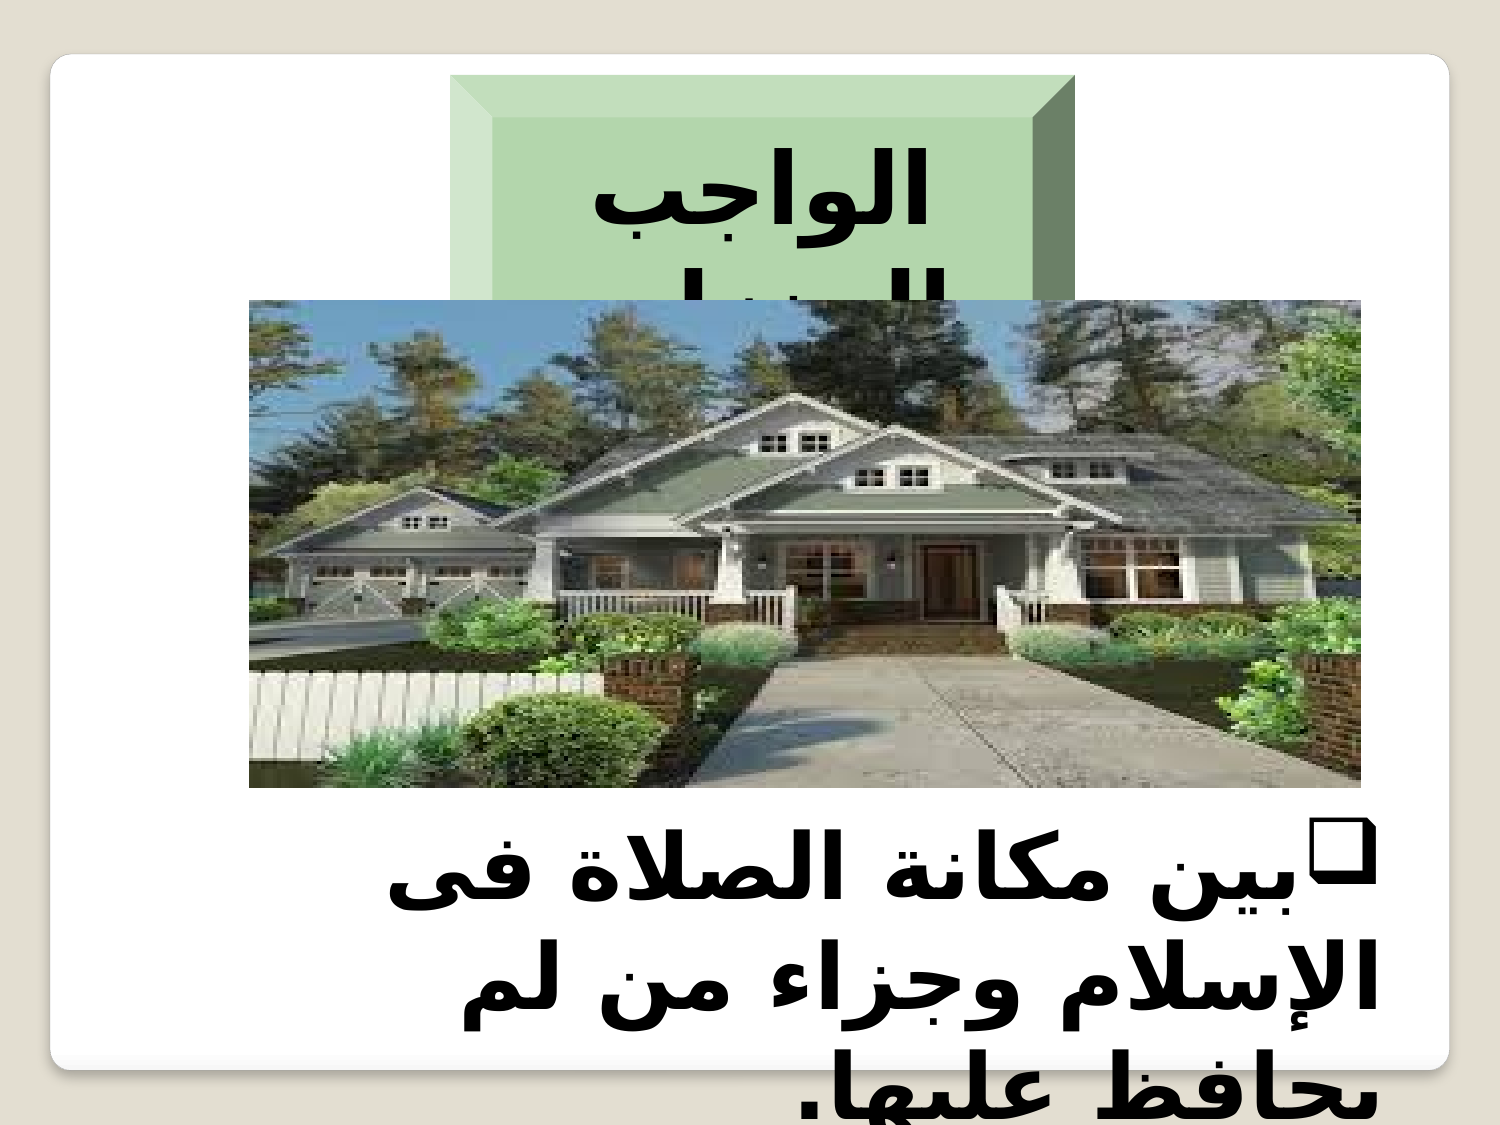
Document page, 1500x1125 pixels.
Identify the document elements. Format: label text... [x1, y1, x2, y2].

picture [249, 300, 1361, 788]
text_box الواجب المنزلى [450, 74, 1075, 299]
text_box بين مكانة الصلاة فى الإسلام وجزاء من لم يحافظ عليها. [124, 800, 1400, 1125]
